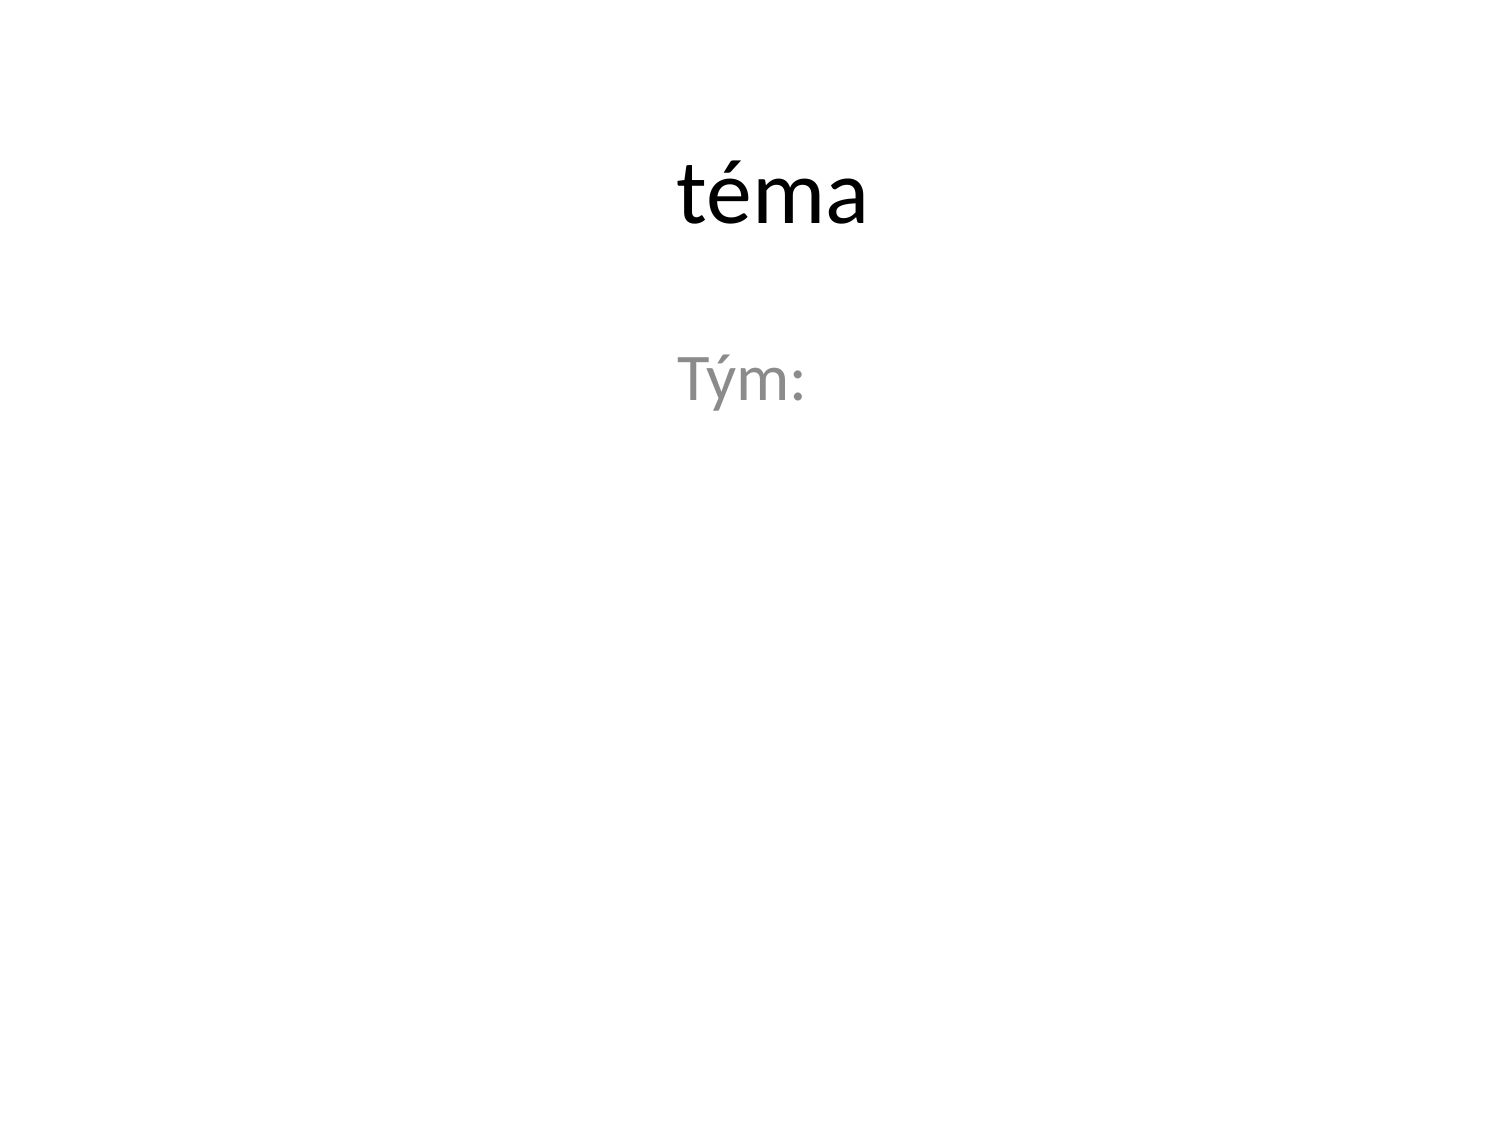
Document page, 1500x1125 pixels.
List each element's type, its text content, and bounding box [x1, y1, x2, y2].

title téma [135, 66, 1411, 308]
subtitle Tým: [225, 326, 1275, 925]
